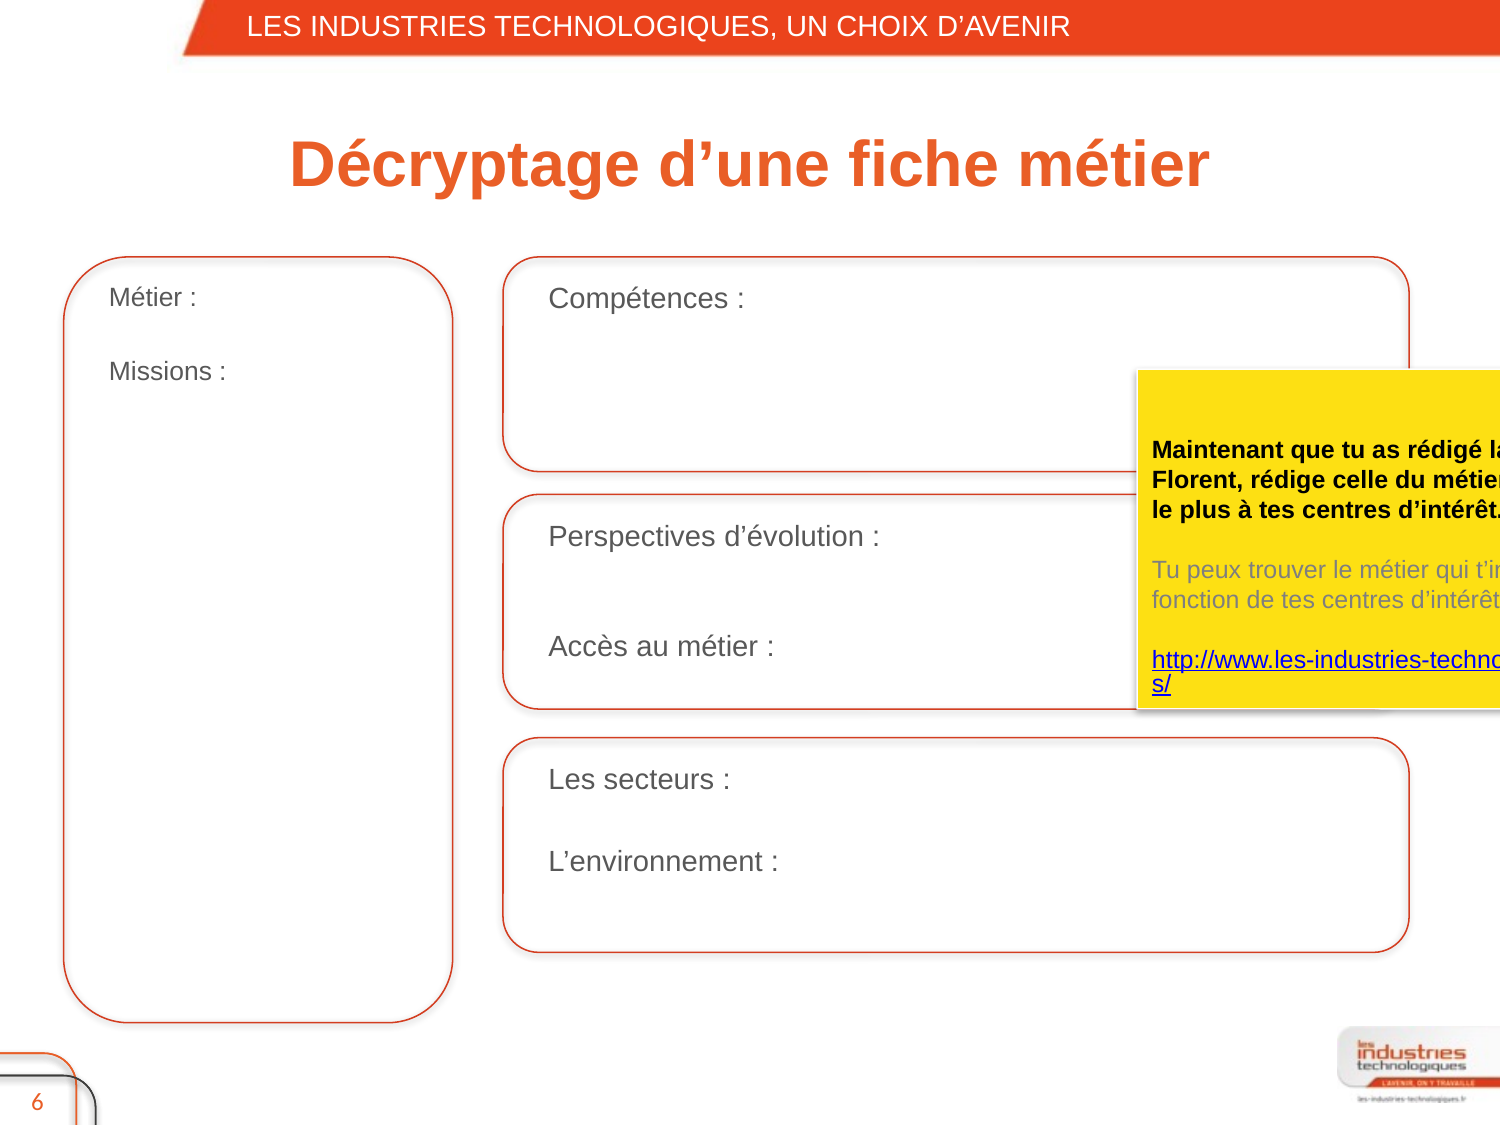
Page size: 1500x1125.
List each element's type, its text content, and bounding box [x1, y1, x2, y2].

picture [1337, 1026, 1500, 1103]
text_box [502, 736, 1410, 954]
slide_number 6 [0, 1075, 75, 1125]
picture [167, 0, 1500, 73]
list LES INDUSTRIES TECHNOLOGIQUES, UN CHOIX D’AVENIR [231, 0, 1382, 58]
title Décryptage d’une fiche métier [75, 89, 1425, 232]
text_box Maintenant que tu as rédigé la fiche métier de Florent, rédige celle du métier qui correspond le plus à tes centres d’intérêt. Tu peux trouver le métier qui t’intéresse le plus en fonction de tes centres d’intérêts en cherchant ici : http://www.les-industries-technologiques.fr/metiers/ [1136, 368, 1500, 710]
text_box [62, 256, 454, 1024]
text_box [502, 493, 1131, 710]
text_box [502, 256, 1410, 473]
